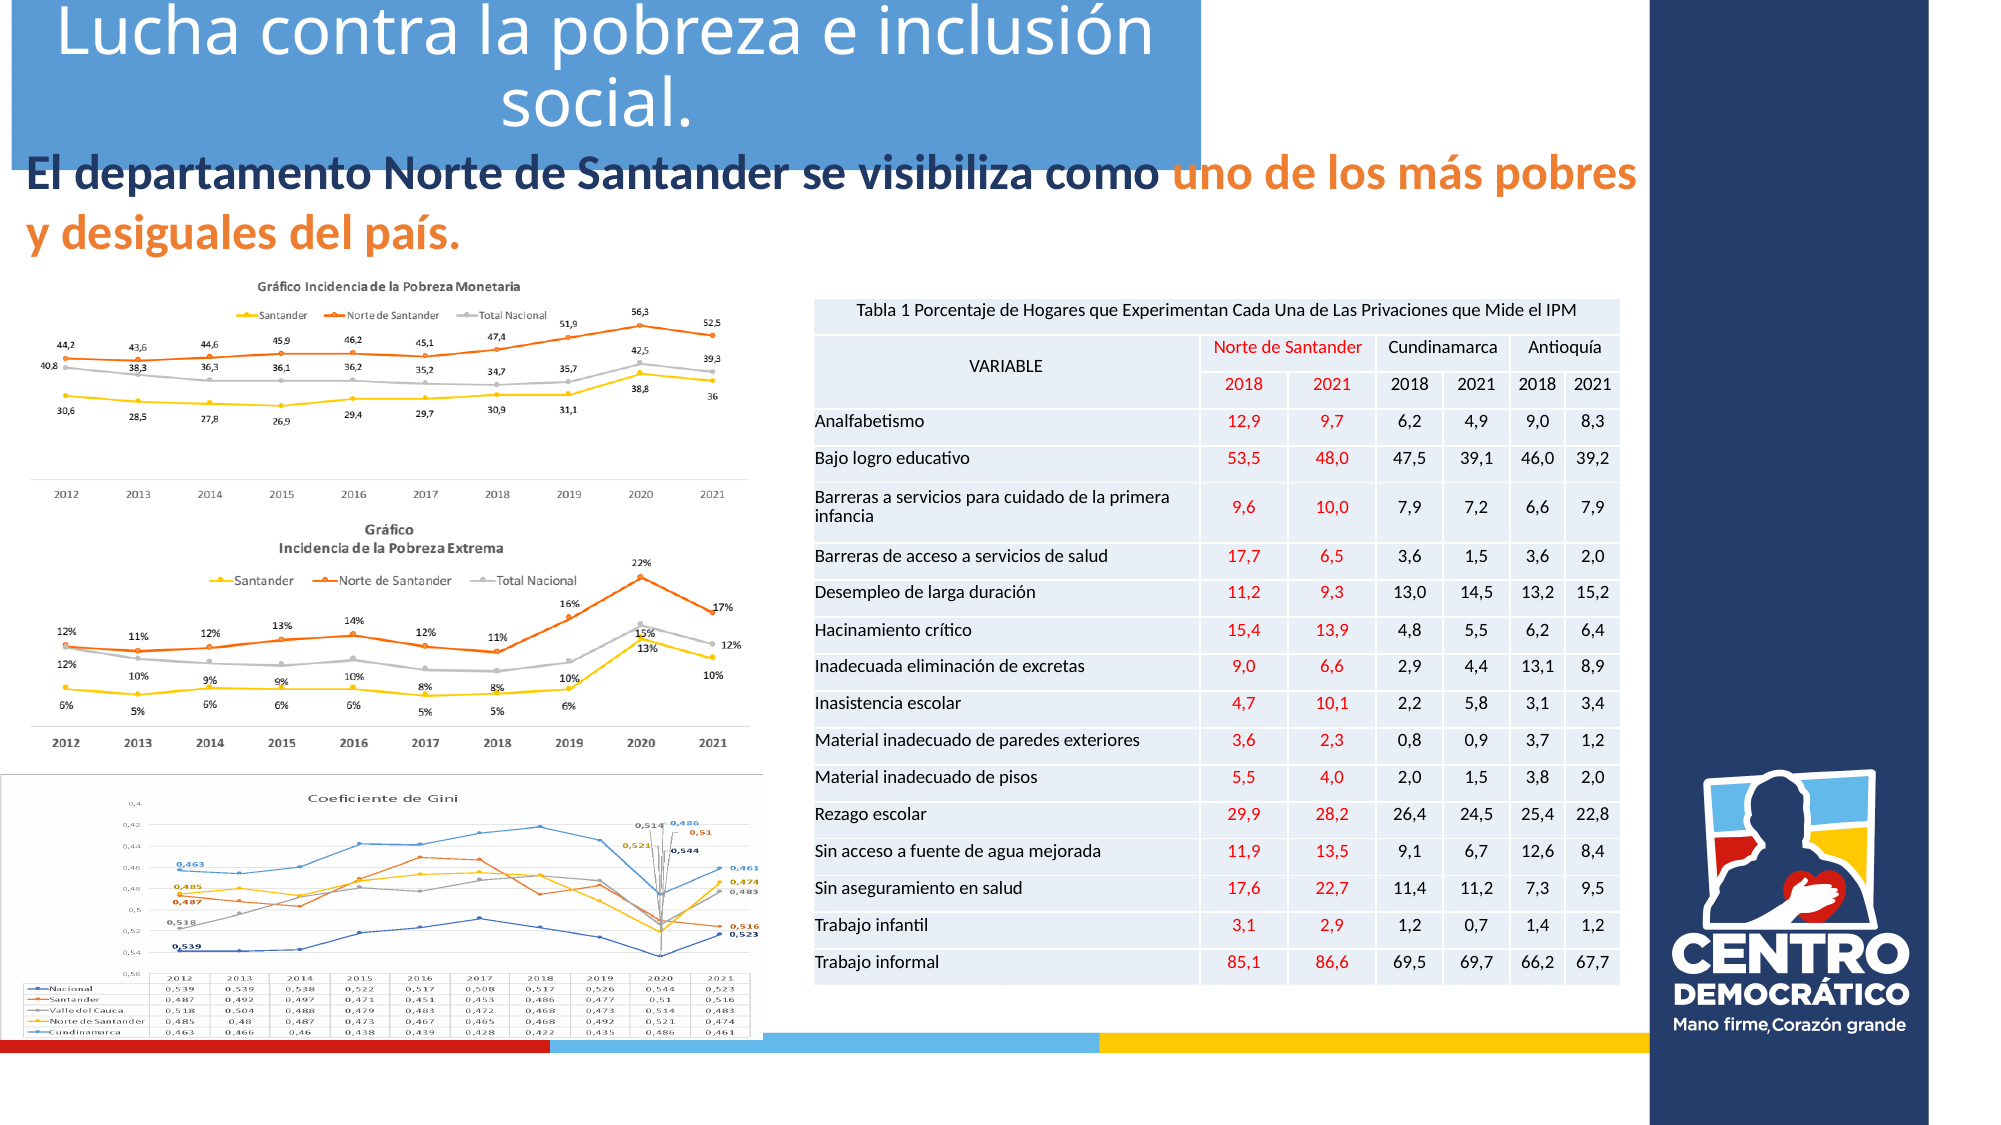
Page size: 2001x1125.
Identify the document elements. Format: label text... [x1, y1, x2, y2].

table_cell 11,2 [1201, 581, 1287, 616]
table_cell 1,5 [1444, 544, 1509, 579]
table_cell 2018 [1377, 373, 1442, 408]
table_cell 11,4 [1377, 876, 1442, 911]
table_cell Material inadecuado de paredes exteriores [814, 729, 1199, 764]
table_cell Barreras a servicios para cuidado de la primera infancia [814, 483, 1199, 542]
table_cell Norte de Santander [1201, 336, 1375, 371]
table_cell 3,1 [1201, 913, 1287, 948]
table_cell 13,1 [1511, 655, 1564, 690]
table_cell 29,9 [1201, 803, 1287, 838]
table_cell 1,2 [1566, 729, 1620, 764]
table_cell 22,7 [1289, 876, 1375, 911]
table_cell 53,5 [1201, 447, 1287, 482]
table_cell 6,6 [1289, 655, 1375, 690]
table_cell 15,4 [1201, 618, 1287, 653]
table_cell 47,5 [1377, 447, 1442, 482]
table_cell 1,2 [1377, 913, 1442, 948]
table_cell 3,6 [1377, 544, 1442, 579]
table_cell 12,6 [1511, 839, 1564, 875]
table_cell 69,5 [1377, 950, 1442, 985]
table_cell Material inadecuado de pisos [814, 766, 1199, 801]
table_cell 0,9 [1444, 729, 1509, 764]
table_cell 3,6 [1201, 729, 1287, 764]
table_cell 46,0 [1511, 447, 1564, 482]
table_cell 4,9 [1444, 410, 1509, 445]
table_cell Trabajo infantil [814, 913, 1199, 948]
table_cell 4,7 [1201, 692, 1287, 727]
table_cell 8,4 [1566, 839, 1620, 875]
table_cell 5,5 [1444, 618, 1509, 653]
table_cell 9,3 [1289, 581, 1375, 616]
table_cell 24,5 [1444, 803, 1509, 838]
table_cell VARIABLE [814, 336, 1199, 408]
table_cell Analfabetismo [814, 410, 1199, 445]
table_cell 2,9 [1289, 913, 1375, 948]
table_cell 2,2 [1377, 692, 1442, 727]
table_cell 1,2 [1566, 913, 1620, 948]
table_cell 8,3 [1566, 410, 1620, 445]
table_cell 7,2 [1444, 483, 1509, 542]
table_cell 2,0 [1566, 544, 1620, 579]
text_box El departamento Norte de Santander se visibiliza como uno de los más pobres y desiguales del país. [11, 132, 1686, 268]
table_cell Antioquía [1511, 336, 1620, 371]
table_cell 5,5 [1201, 766, 1287, 801]
table_cell 2,3 [1289, 729, 1375, 764]
table_cell 12,9 [1201, 410, 1287, 445]
table_cell 1,4 [1511, 913, 1564, 948]
table_cell 66,2 [1511, 950, 1564, 985]
table_cell Hacinamiento crítico [814, 618, 1199, 653]
table_cell Trabajo informal [814, 950, 1199, 985]
table_cell 0,7 [1444, 913, 1509, 948]
table_cell 17,7 [1201, 544, 1287, 579]
table_cell 4,0 [1289, 766, 1375, 801]
table_cell 3,1 [1511, 692, 1564, 727]
table_cell 2,9 [1377, 655, 1442, 690]
table_cell 6,2 [1511, 618, 1564, 653]
table_cell 7,9 [1566, 483, 1620, 542]
table_cell 0,8 [1377, 729, 1442, 764]
table_cell 15,2 [1566, 581, 1620, 616]
table_cell 2021 [1289, 373, 1375, 408]
table_cell 3,8 [1511, 766, 1564, 801]
table_cell 9,0 [1511, 410, 1564, 445]
table_cell 39,1 [1444, 447, 1509, 482]
picture [0, 0, 2001, 1125]
table_cell 11,2 [1444, 876, 1509, 911]
table_cell 9,1 [1377, 839, 1442, 875]
table_cell 6,7 [1444, 839, 1509, 875]
table_cell 9,6 [1201, 483, 1287, 542]
table_cell 8,9 [1566, 655, 1620, 690]
table_cell 3,6 [1511, 544, 1564, 579]
table_cell Barreras de acceso a servicios de salud [814, 544, 1199, 579]
table_cell 48,0 [1289, 447, 1375, 482]
table_cell 22,8 [1566, 803, 1620, 838]
table_cell 2,0 [1377, 766, 1442, 801]
table_cell Inadecuada eliminación de excretas [814, 655, 1199, 690]
table_cell 2018 [1201, 373, 1287, 408]
table_cell 11,9 [1201, 839, 1287, 875]
table_cell 9,7 [1289, 410, 1375, 445]
table_cell 13,2 [1511, 581, 1564, 616]
table_cell 1,5 [1444, 766, 1509, 801]
table_cell 2,0 [1566, 766, 1620, 801]
table_cell 9,0 [1201, 655, 1287, 690]
table_cell Sin acceso a fuente de agua mejorada [814, 839, 1199, 875]
table_cell 39,2 [1566, 447, 1620, 482]
table_cell 2018 [1511, 373, 1564, 408]
table_cell 6,2 [1377, 410, 1442, 445]
table_cell 86,6 [1289, 950, 1375, 985]
table_cell 10,1 [1289, 692, 1375, 727]
table_cell 14,5 [1444, 581, 1509, 616]
table_cell 28,2 [1289, 803, 1375, 838]
table_cell 4,8 [1377, 618, 1442, 653]
table_cell 4,4 [1444, 655, 1509, 690]
table_cell 13,0 [1377, 581, 1442, 616]
table_cell 7,9 [1377, 483, 1442, 542]
table_cell 2021 [1566, 373, 1620, 408]
table_cell Desempleo de larga duración [814, 581, 1199, 616]
table_cell 10,0 [1289, 483, 1375, 542]
table_cell 85,1 [1201, 950, 1287, 985]
table_cell 2021 [1444, 373, 1509, 408]
table_cell 9,5 [1566, 876, 1620, 911]
table_cell 6,6 [1511, 483, 1564, 542]
table_cell 6,5 [1289, 544, 1375, 579]
table_cell 26,4 [1377, 803, 1442, 838]
table_cell 13,5 [1289, 839, 1375, 875]
table_cell 67,7 [1566, 950, 1620, 985]
table_cell Inasistencia escolar [814, 692, 1199, 727]
table_cell 5,8 [1444, 692, 1509, 727]
table_cell 7,3 [1511, 876, 1564, 911]
title Lucha contra la pobreza e inclusión social. [11, 0, 1202, 132]
table_cell Sin aseguramiento en salud [814, 876, 1199, 911]
table_cell 6,4 [1566, 618, 1620, 653]
table_cell 69,7 [1444, 950, 1509, 985]
table_cell 13,9 [1289, 618, 1375, 653]
table_header Tabla 1 Porcentaje de Hogares que Experimentan Cada Una de Las Privaciones que Mide el IPM [814, 299, 1620, 334]
table_cell Rezago escolar [814, 803, 1199, 838]
table_cell 17,6 [1201, 876, 1287, 911]
table_cell 25,4 [1511, 803, 1564, 838]
table_cell 3,7 [1511, 729, 1564, 764]
table_cell 3,4 [1566, 692, 1620, 727]
table_cell Bajo logro educativo [814, 447, 1199, 482]
table_cell Cundinamarca [1377, 336, 1509, 371]
